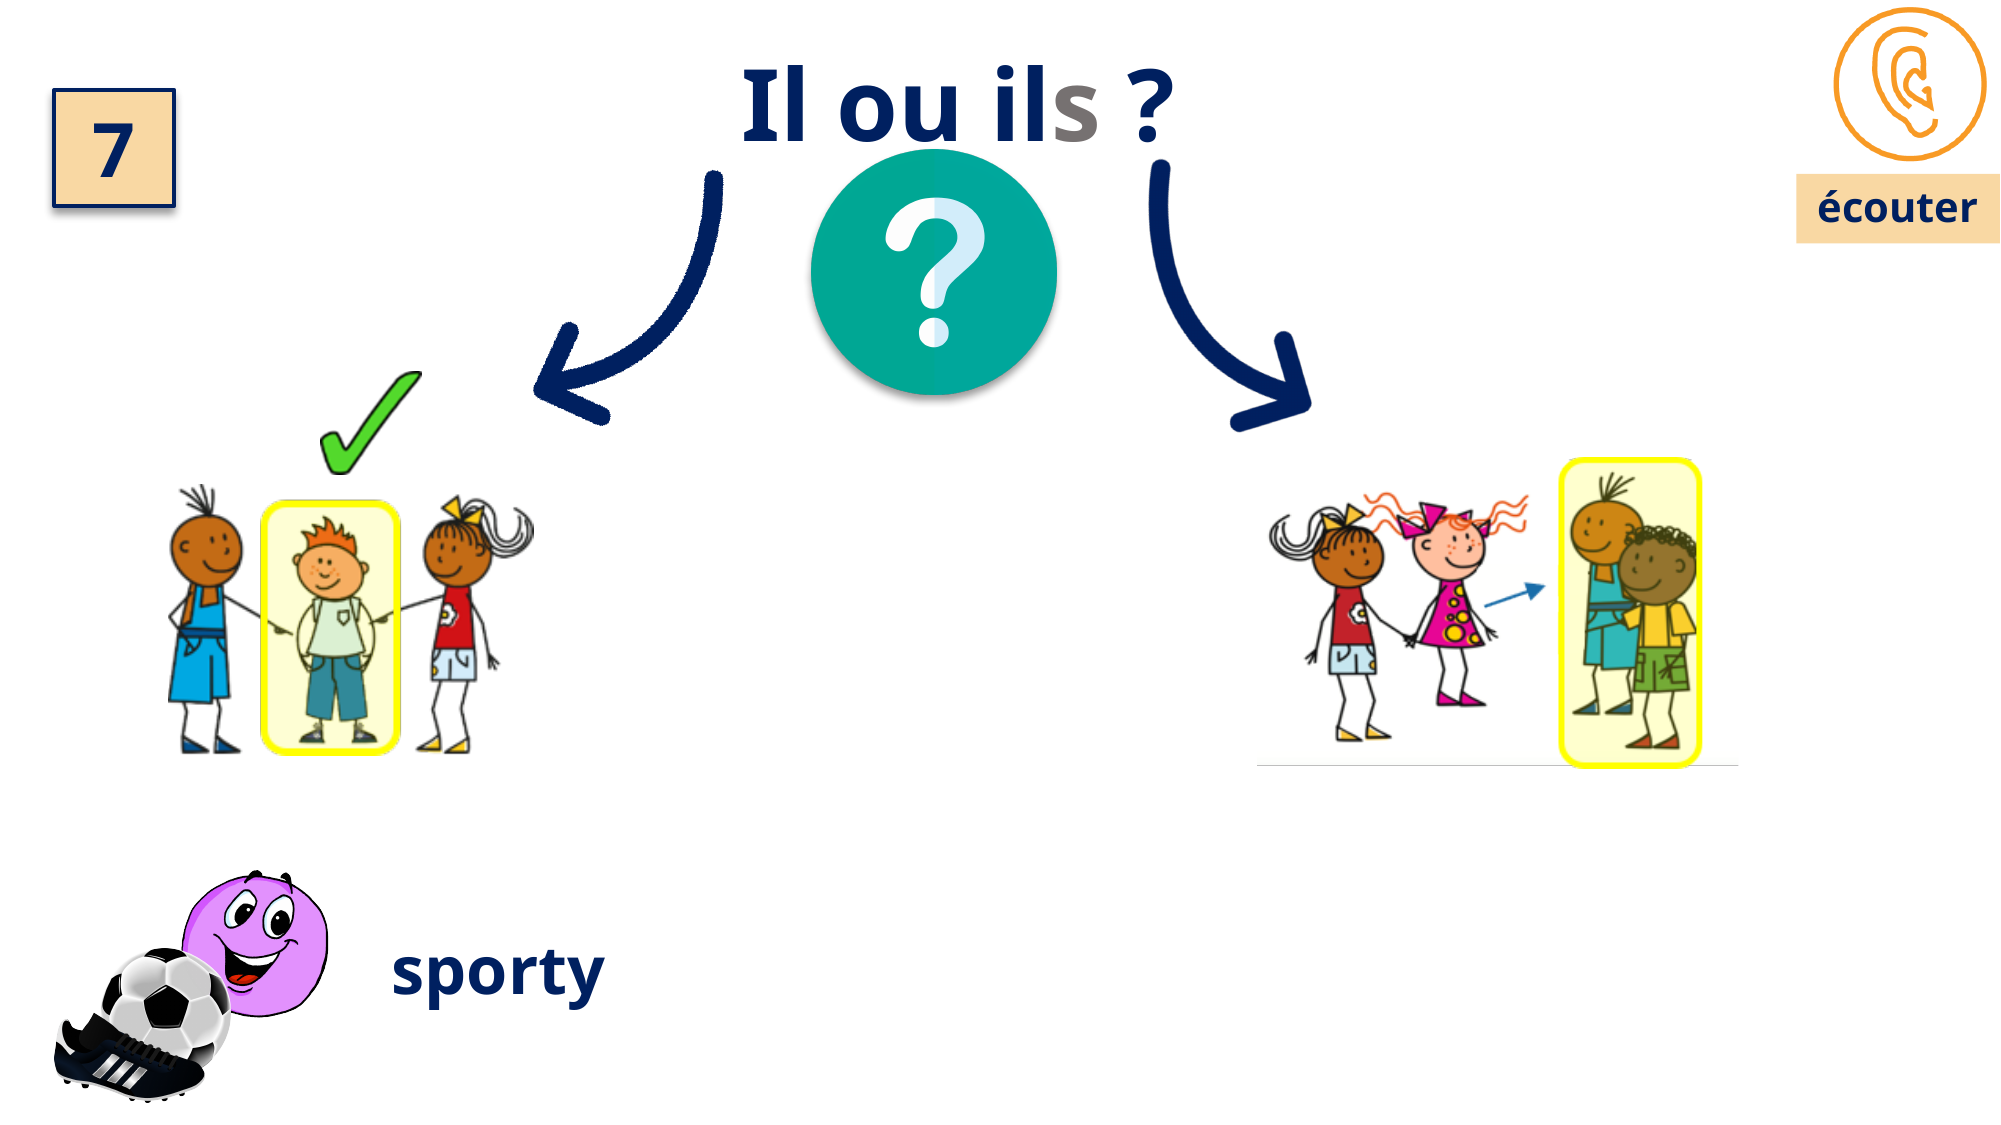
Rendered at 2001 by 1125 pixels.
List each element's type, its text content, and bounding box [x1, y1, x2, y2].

text_box 7 [52, 88, 176, 208]
title écouter [1796, 173, 2000, 244]
picture [167, 484, 534, 757]
picture [438, 96, 1739, 770]
picture [1819, 0, 2000, 181]
picture [319, 371, 422, 476]
text_box sporty [377, 920, 677, 1016]
text_box Il ou ils ? [607, 0, 1310, 218]
picture [54, 864, 373, 1104]
